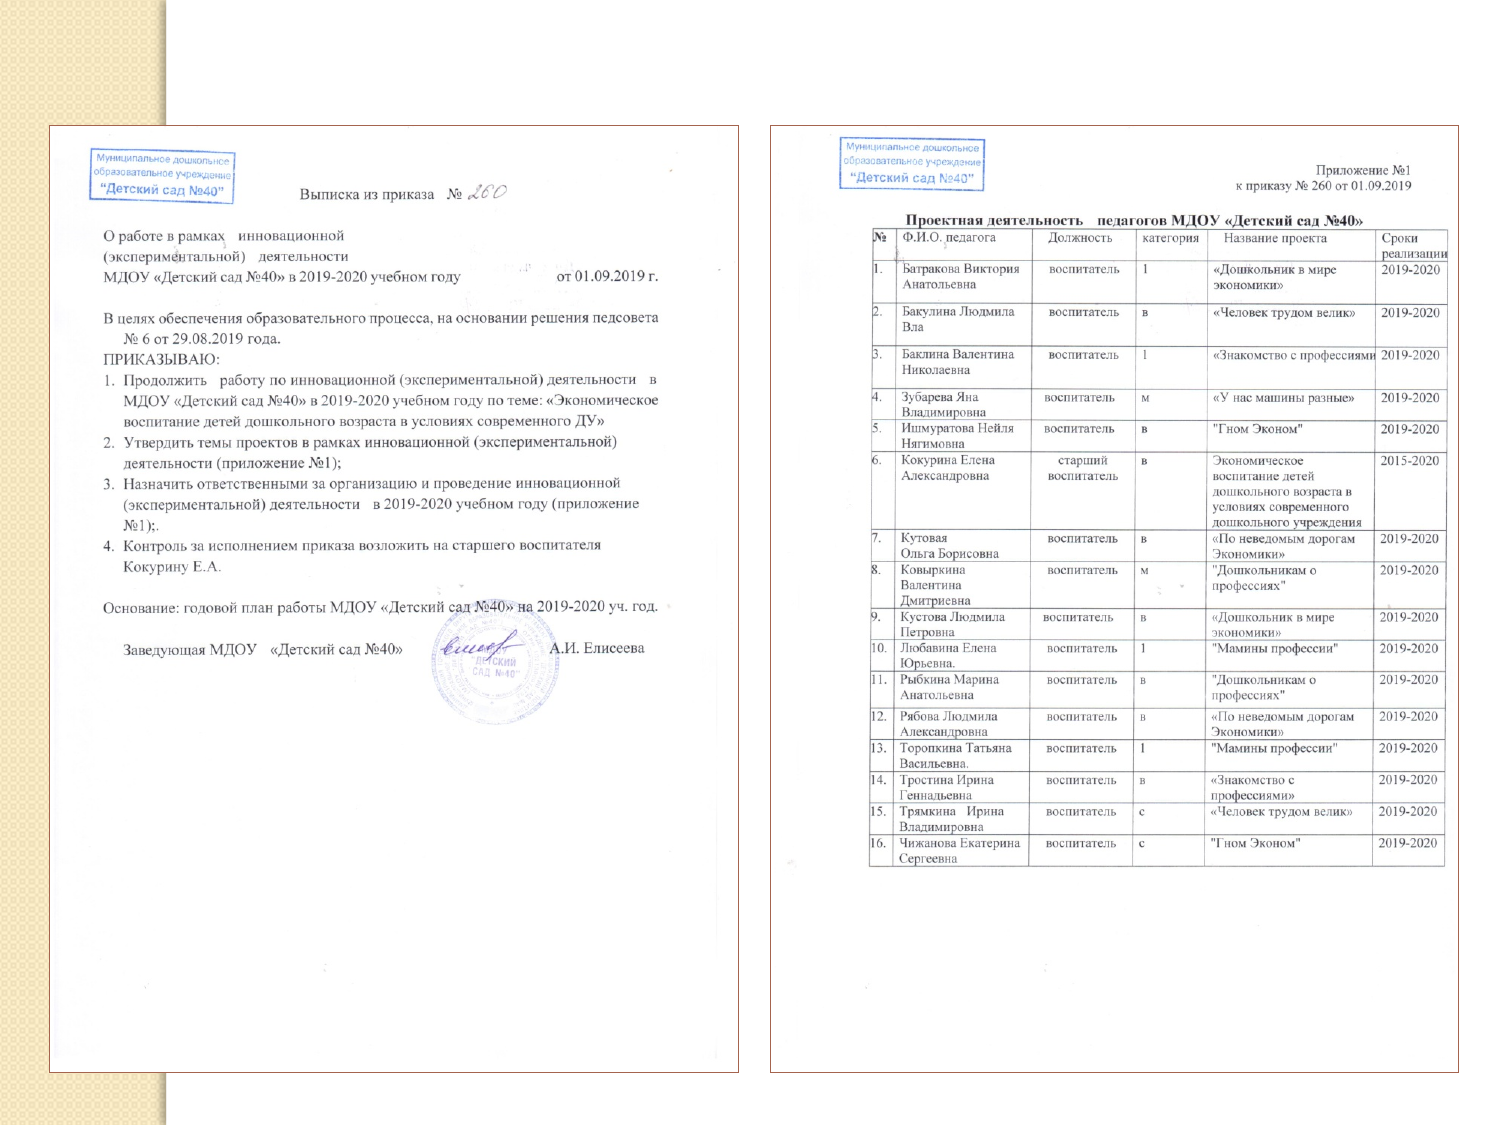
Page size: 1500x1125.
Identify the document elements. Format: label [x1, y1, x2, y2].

picture [770, 125, 1460, 1073]
picture [49, 125, 739, 1073]
